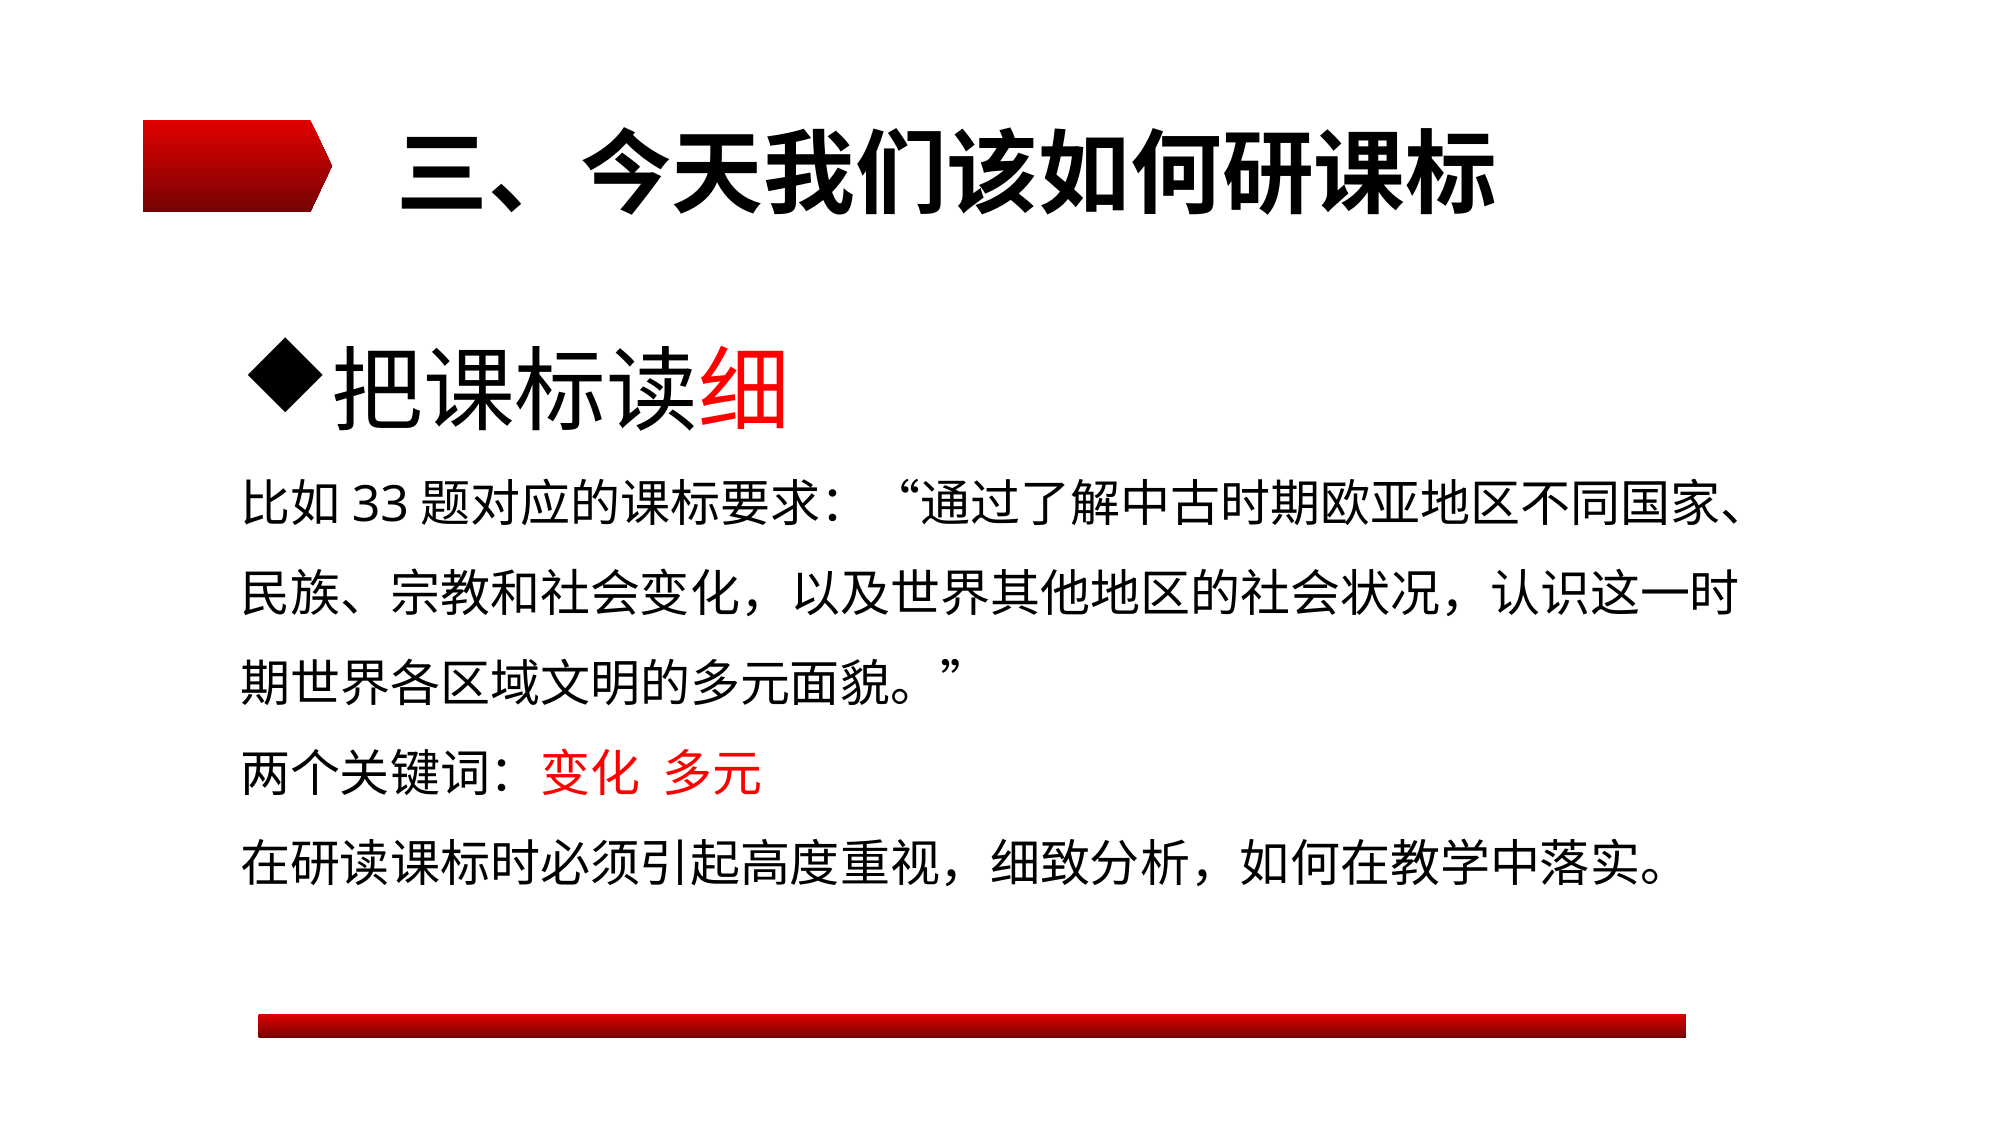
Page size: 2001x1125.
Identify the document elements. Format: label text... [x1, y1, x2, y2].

subtitle 三、今天我们该如何研课标 [381, 120, 1882, 234]
text_box 把课标读细 比如33题对应的课标要求：“通过了解中古时期欧亚地区不同国家、民族、宗教和社会变化，以及世界其他地区的社会状况，认识这一时期世界各区域文明的多元面貌。” 两个关键词：变化 多元 在研读课标时必须引起高度重视，细致分析，如何在教学中落实。 [225, 280, 1756, 900]
text_box [141, 118, 334, 213]
text_box [258, 1014, 1687, 1039]
